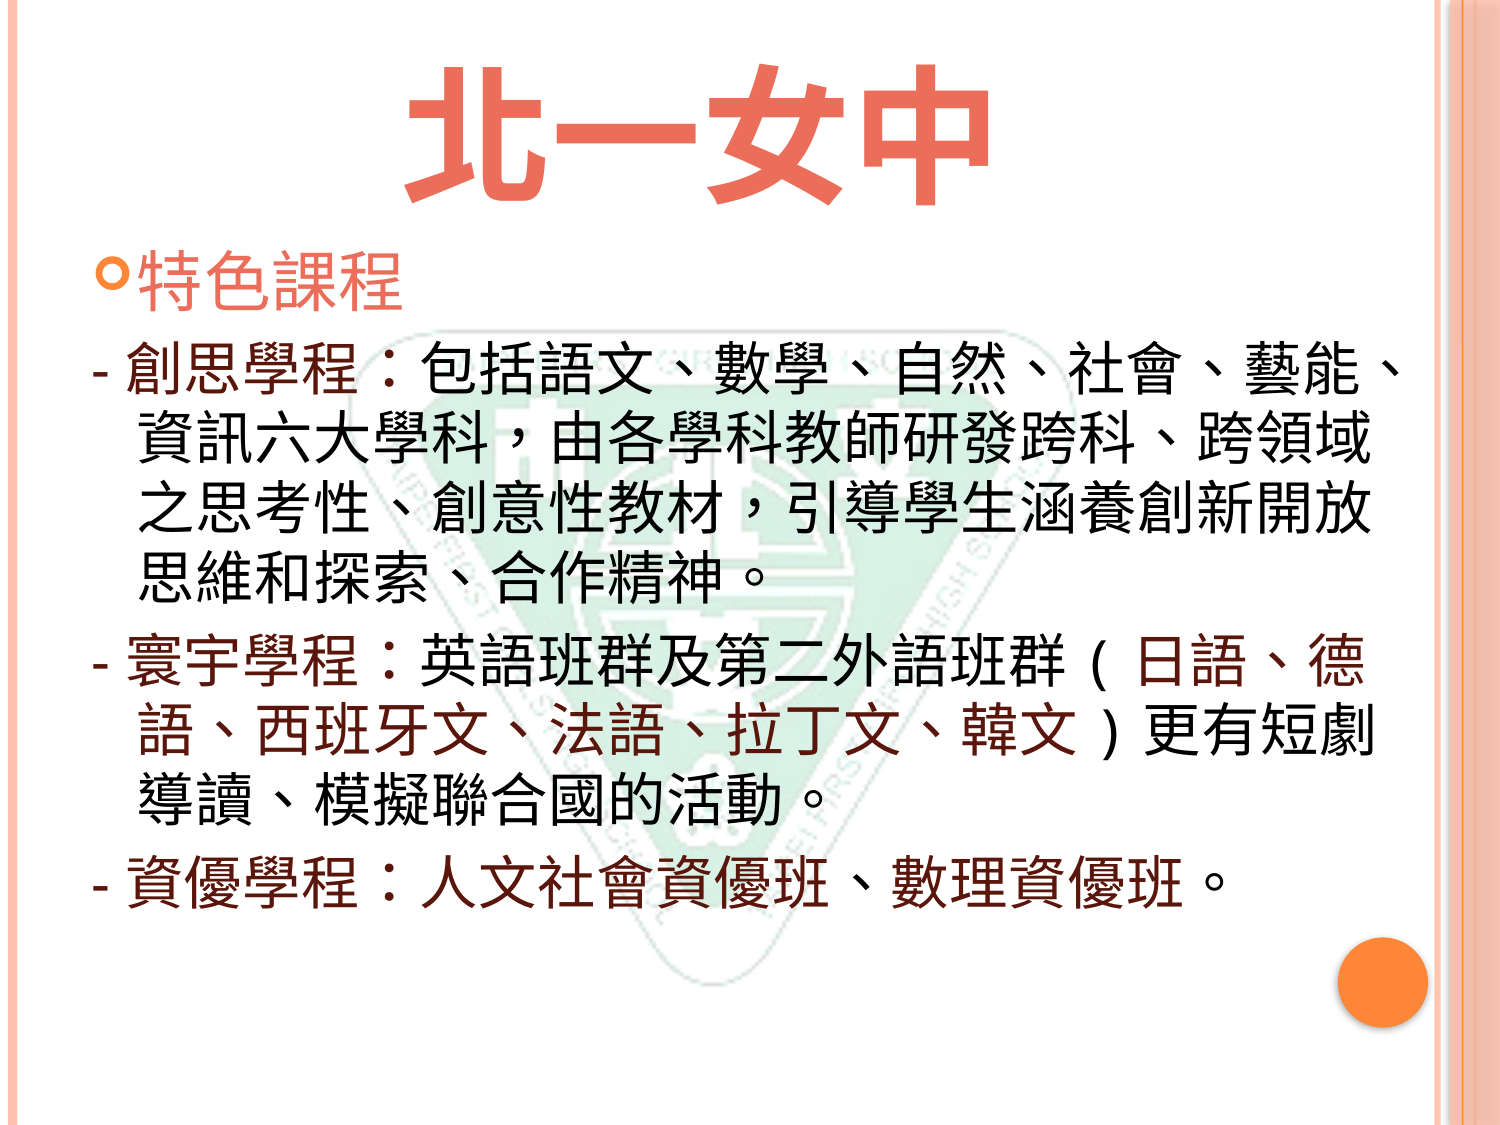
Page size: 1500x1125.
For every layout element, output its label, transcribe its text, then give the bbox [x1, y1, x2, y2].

title 北一女中 [348, 54, 1055, 211]
list 特色課程 -創思學程：包括語文、數學、自然、社會、藝能、資訊六大學科，由各學科教師研發跨科、跨領域之思考性、創意性教材，引導學生涵養創新開放思維和探索、合作精神。 -寰宇學程：英語班群及第二外語班群(日語、德語、西班牙文、法語、拉丁文、韓文)更有短劇導讀、模擬聯合國的活動。 -資優學程：人文社會資優班、數理資優班。 [76, 231, 1400, 1032]
picture [312, 290, 1105, 1008]
